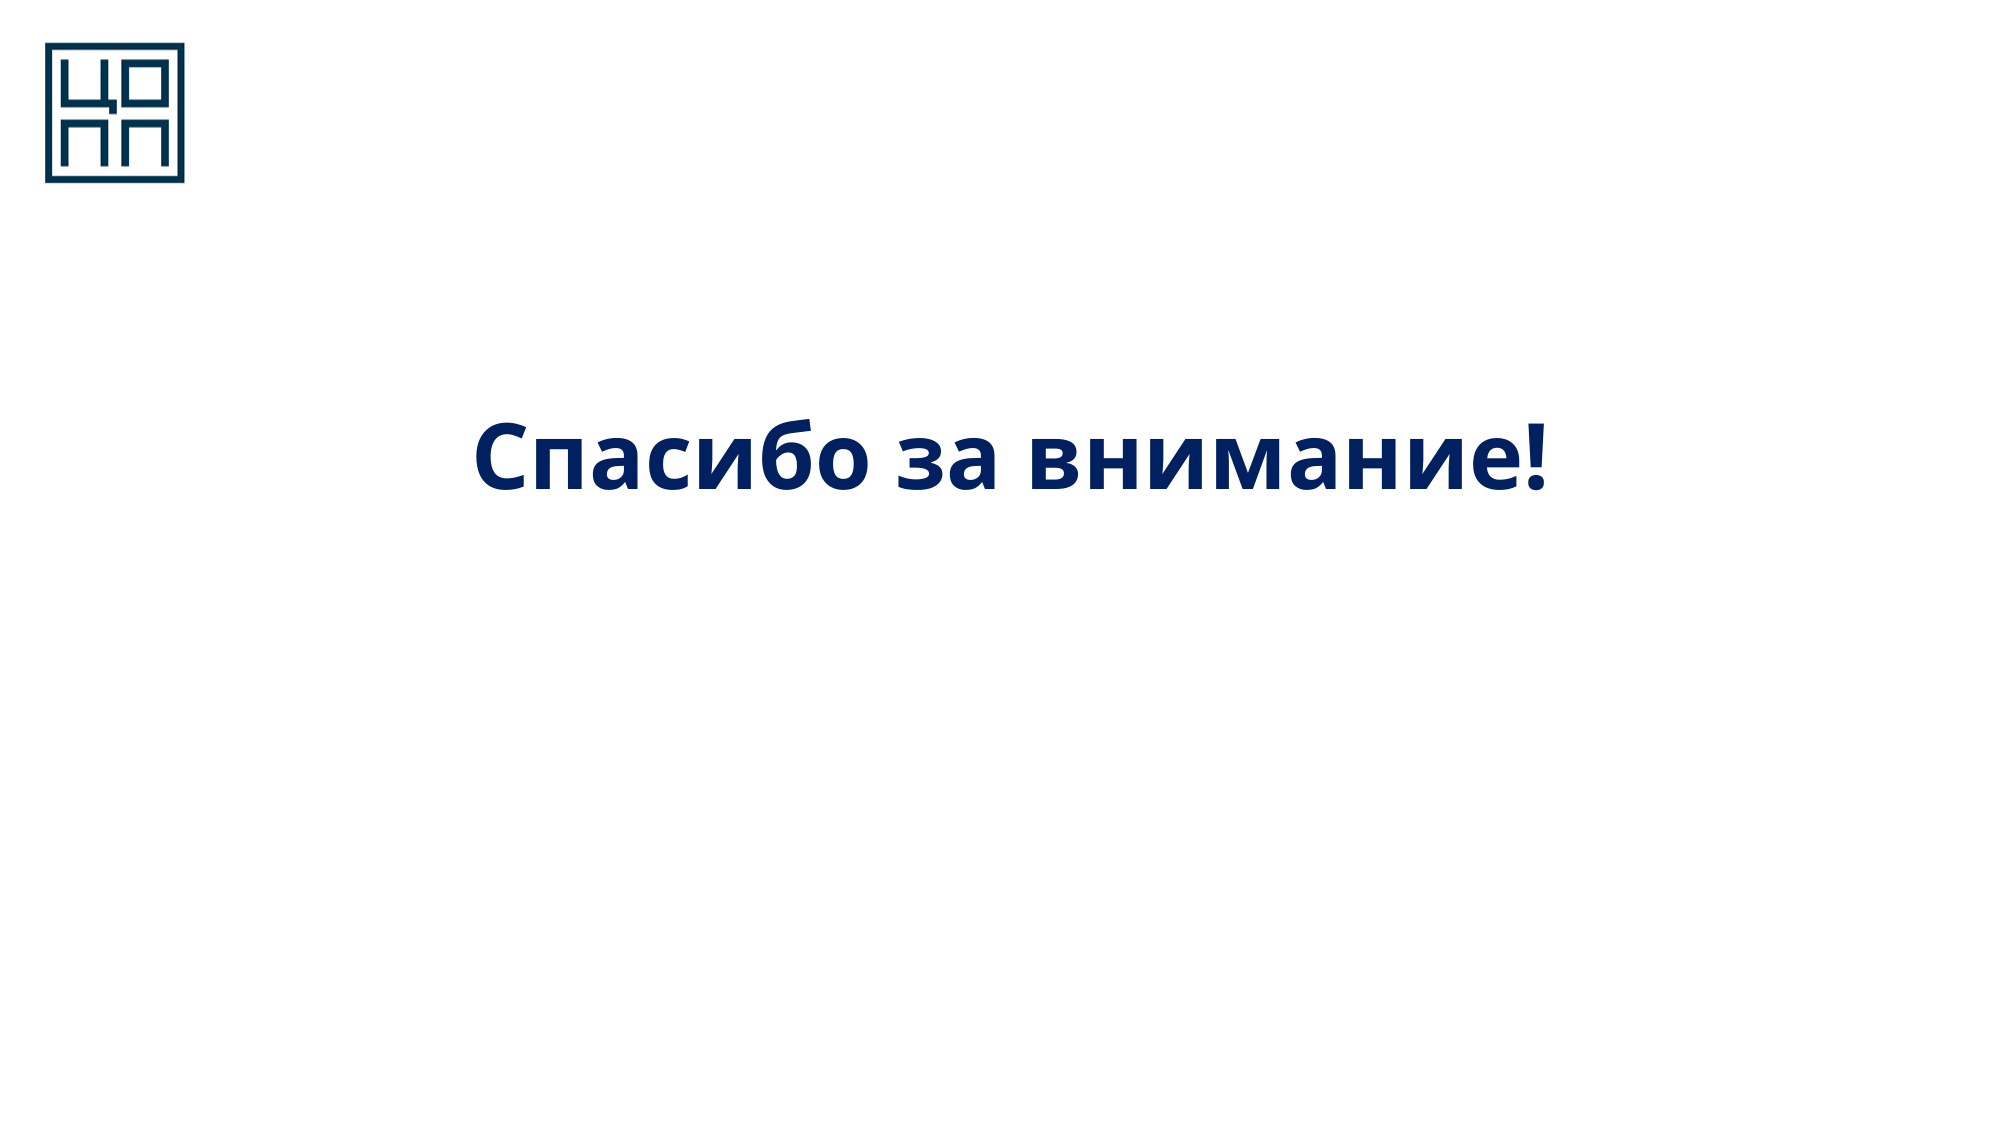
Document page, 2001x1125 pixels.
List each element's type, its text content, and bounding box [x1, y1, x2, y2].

list Спасибо за внимание! [99, 262, 1901, 1036]
picture [0, 0, 234, 221]
